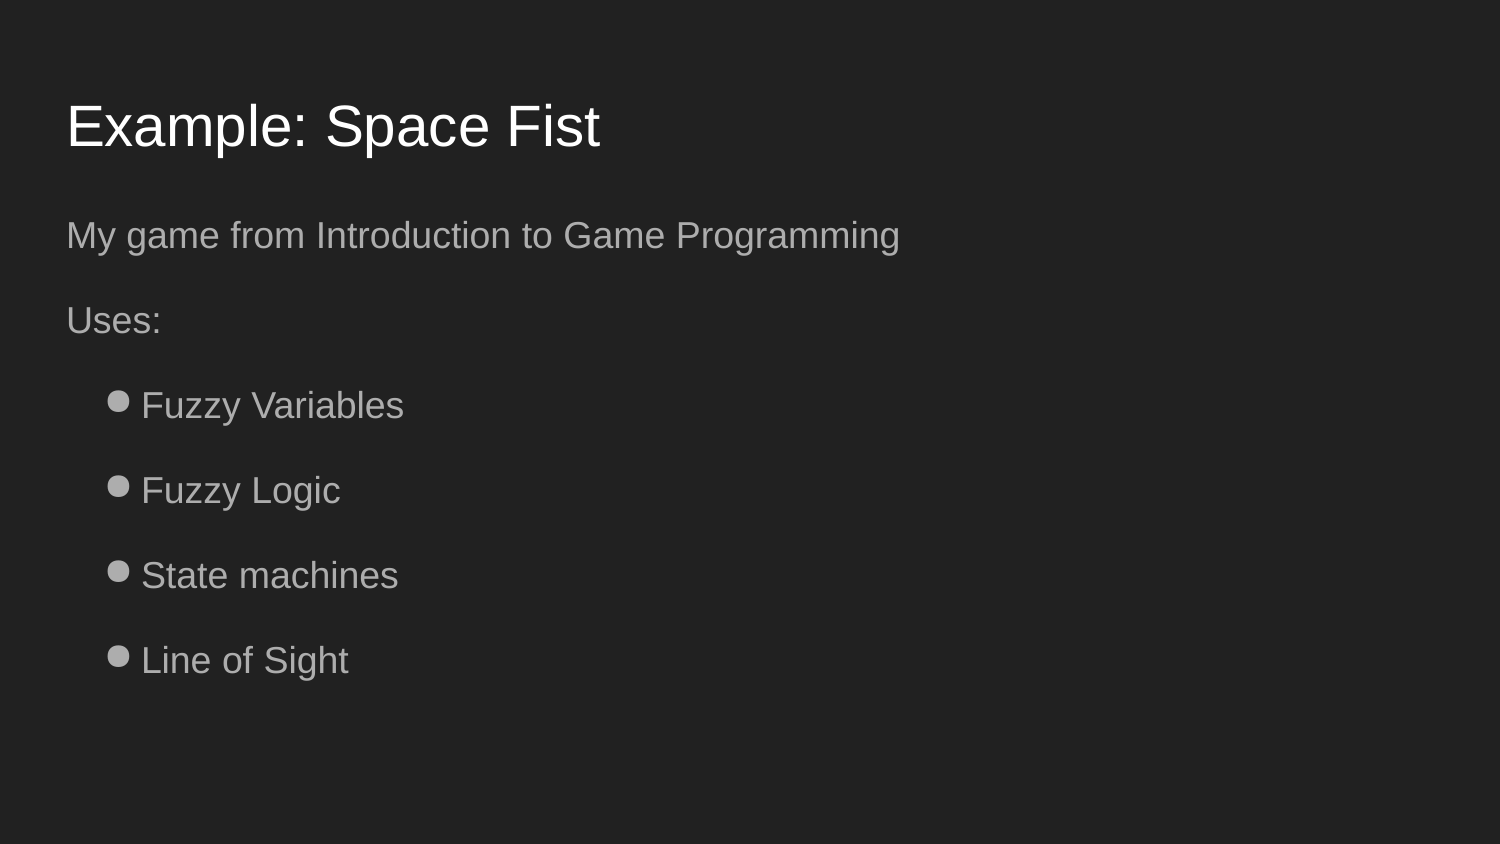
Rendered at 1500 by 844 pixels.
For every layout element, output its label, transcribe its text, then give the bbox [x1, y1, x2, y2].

title Example: Space Fist [51, 72, 1449, 167]
list My game from Introduction to Game Programming Uses: Fuzzy Variables Fuzzy Logic State machines Line of Sight [51, 189, 1449, 750]
